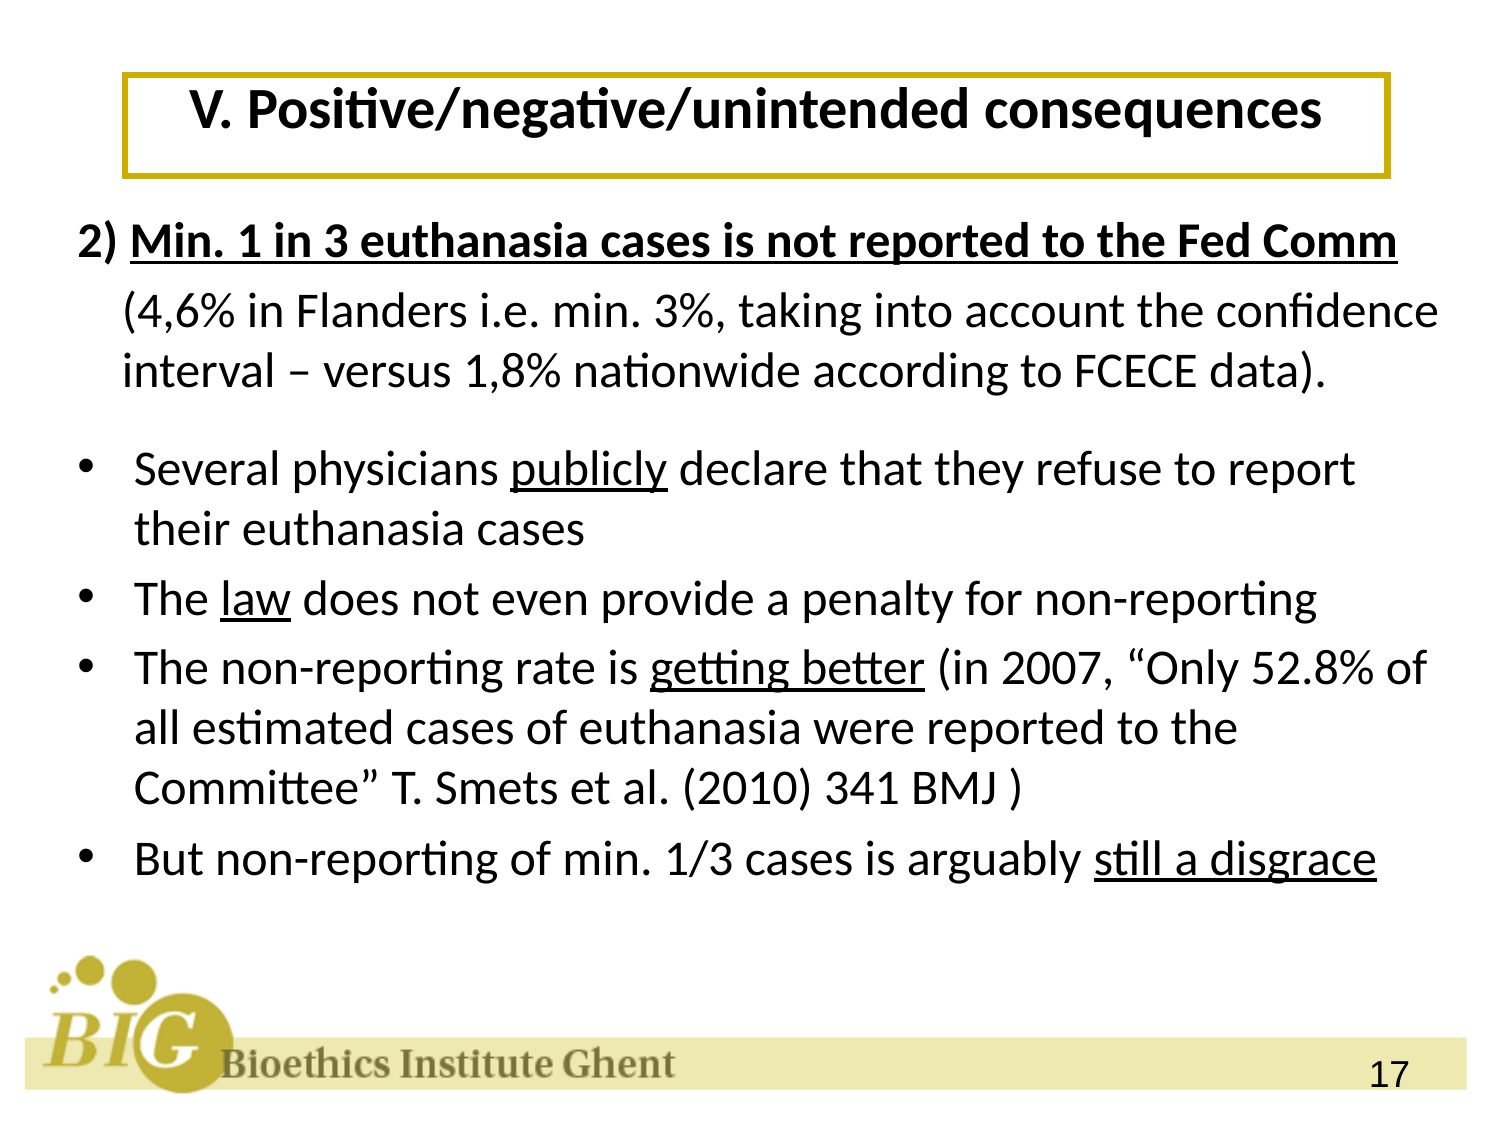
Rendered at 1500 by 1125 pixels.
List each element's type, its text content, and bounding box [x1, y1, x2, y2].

picture [24, 950, 1467, 1125]
text_box 17 [1074, 1042, 1425, 1103]
list V. Positive/negative/unintended consequences [124, 62, 1388, 163]
list 2) Min. 1 in 3 euthanasia cases is not reported to the Fed Comm (4,6% in Flanders i.e. min. 3%, taking into account the confidence interval – versus 1,8% nationwide according to FCECE data). Several physicians publicly declare that they refuse to report their euthanasia cases The law does not even provide a penalty for non-reporting The non-reporting rate is getting better (in 2007, “Only 52.8% of all estimated cases of euthanasia were reported to the Committee” T. Smets et al. (2010) 341 BMJ ) But non-reporting of min. 1/3 cases is arguably still a disgrace [62, 199, 1475, 943]
